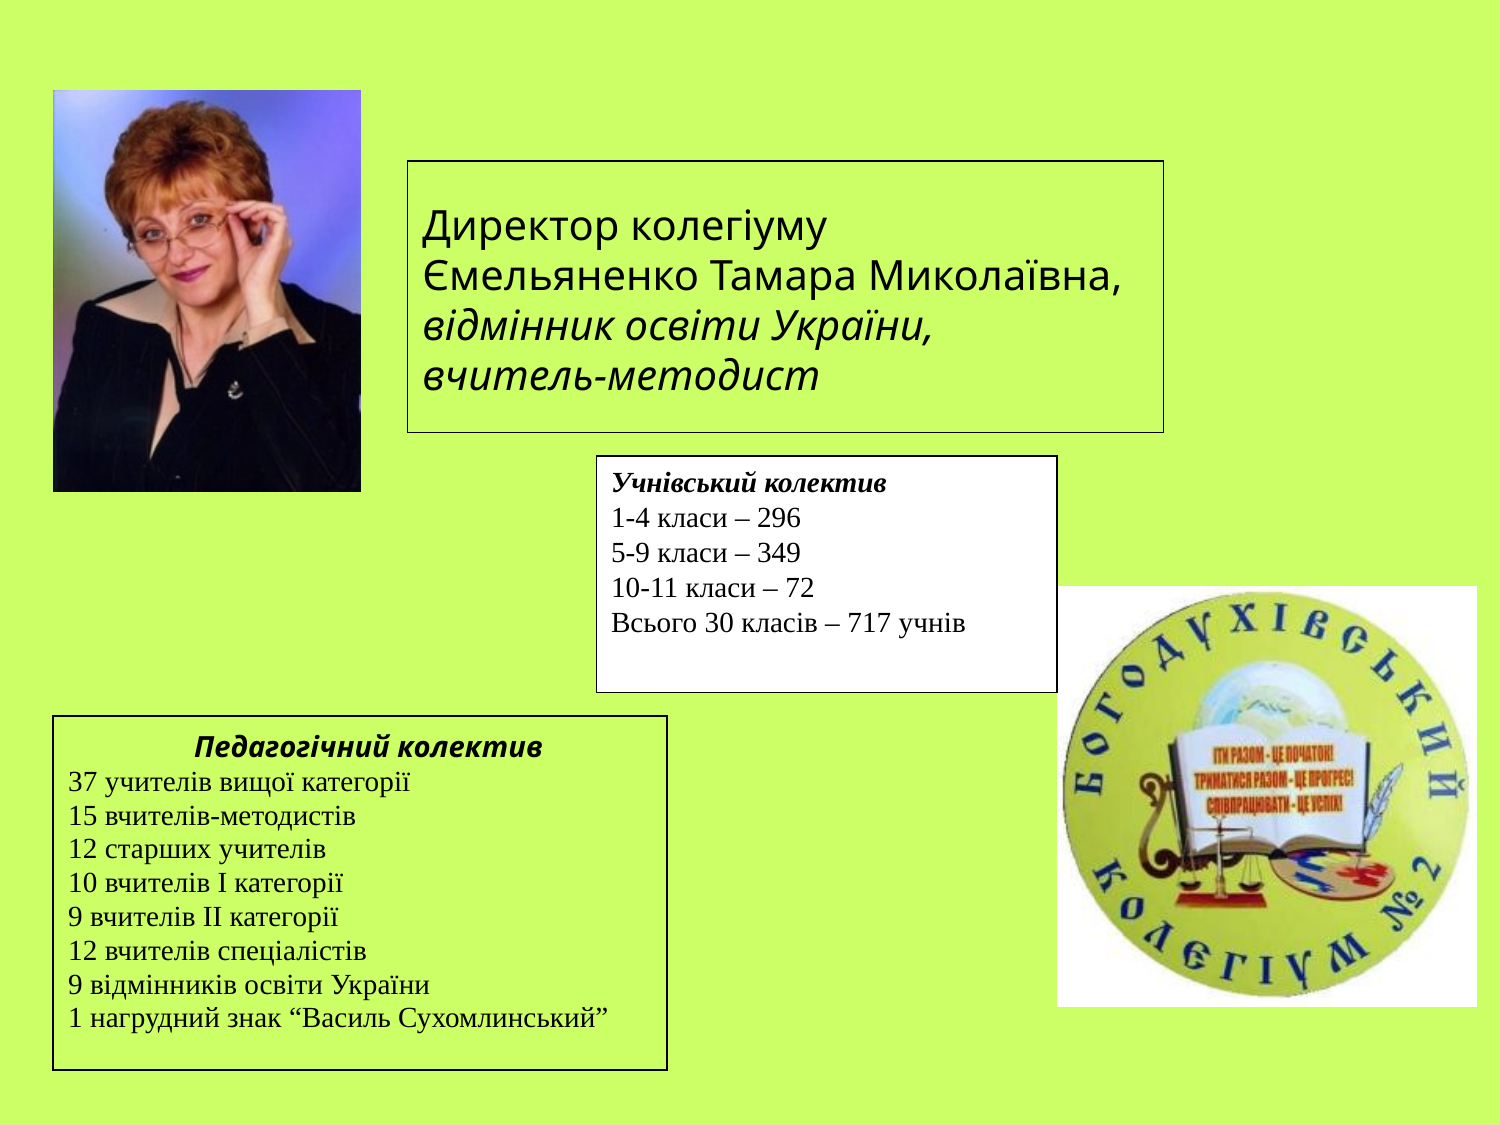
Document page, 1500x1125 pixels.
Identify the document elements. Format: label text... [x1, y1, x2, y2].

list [1056, 585, 1477, 1008]
picture [52, 89, 361, 492]
title Директор колегіуму Ємельяненко Тамара Миколаївна, відмінник освіти України, вчитель-методист [407, 160, 1200, 438]
subtitle Педагогічний колектив 37 учителів вищої категорії 15 вчителів-методистів 12 старших учителів 10 вчителів І категорії 9 вчителів ІІ категорії 12 вчителів спеціалістів 9 відмінників освіти України 1 нагрудний знак “Василь Сухомлинський” [52, 727, 685, 1095]
text_box Учнівський колектив 1-4 класи – 296 5-9 класи – 349 10-11 класи – 72 Всього 30 класів – 717 учнів [596, 456, 1057, 693]
text_box [53, 716, 668, 1071]
text_box [407, 160, 1164, 433]
